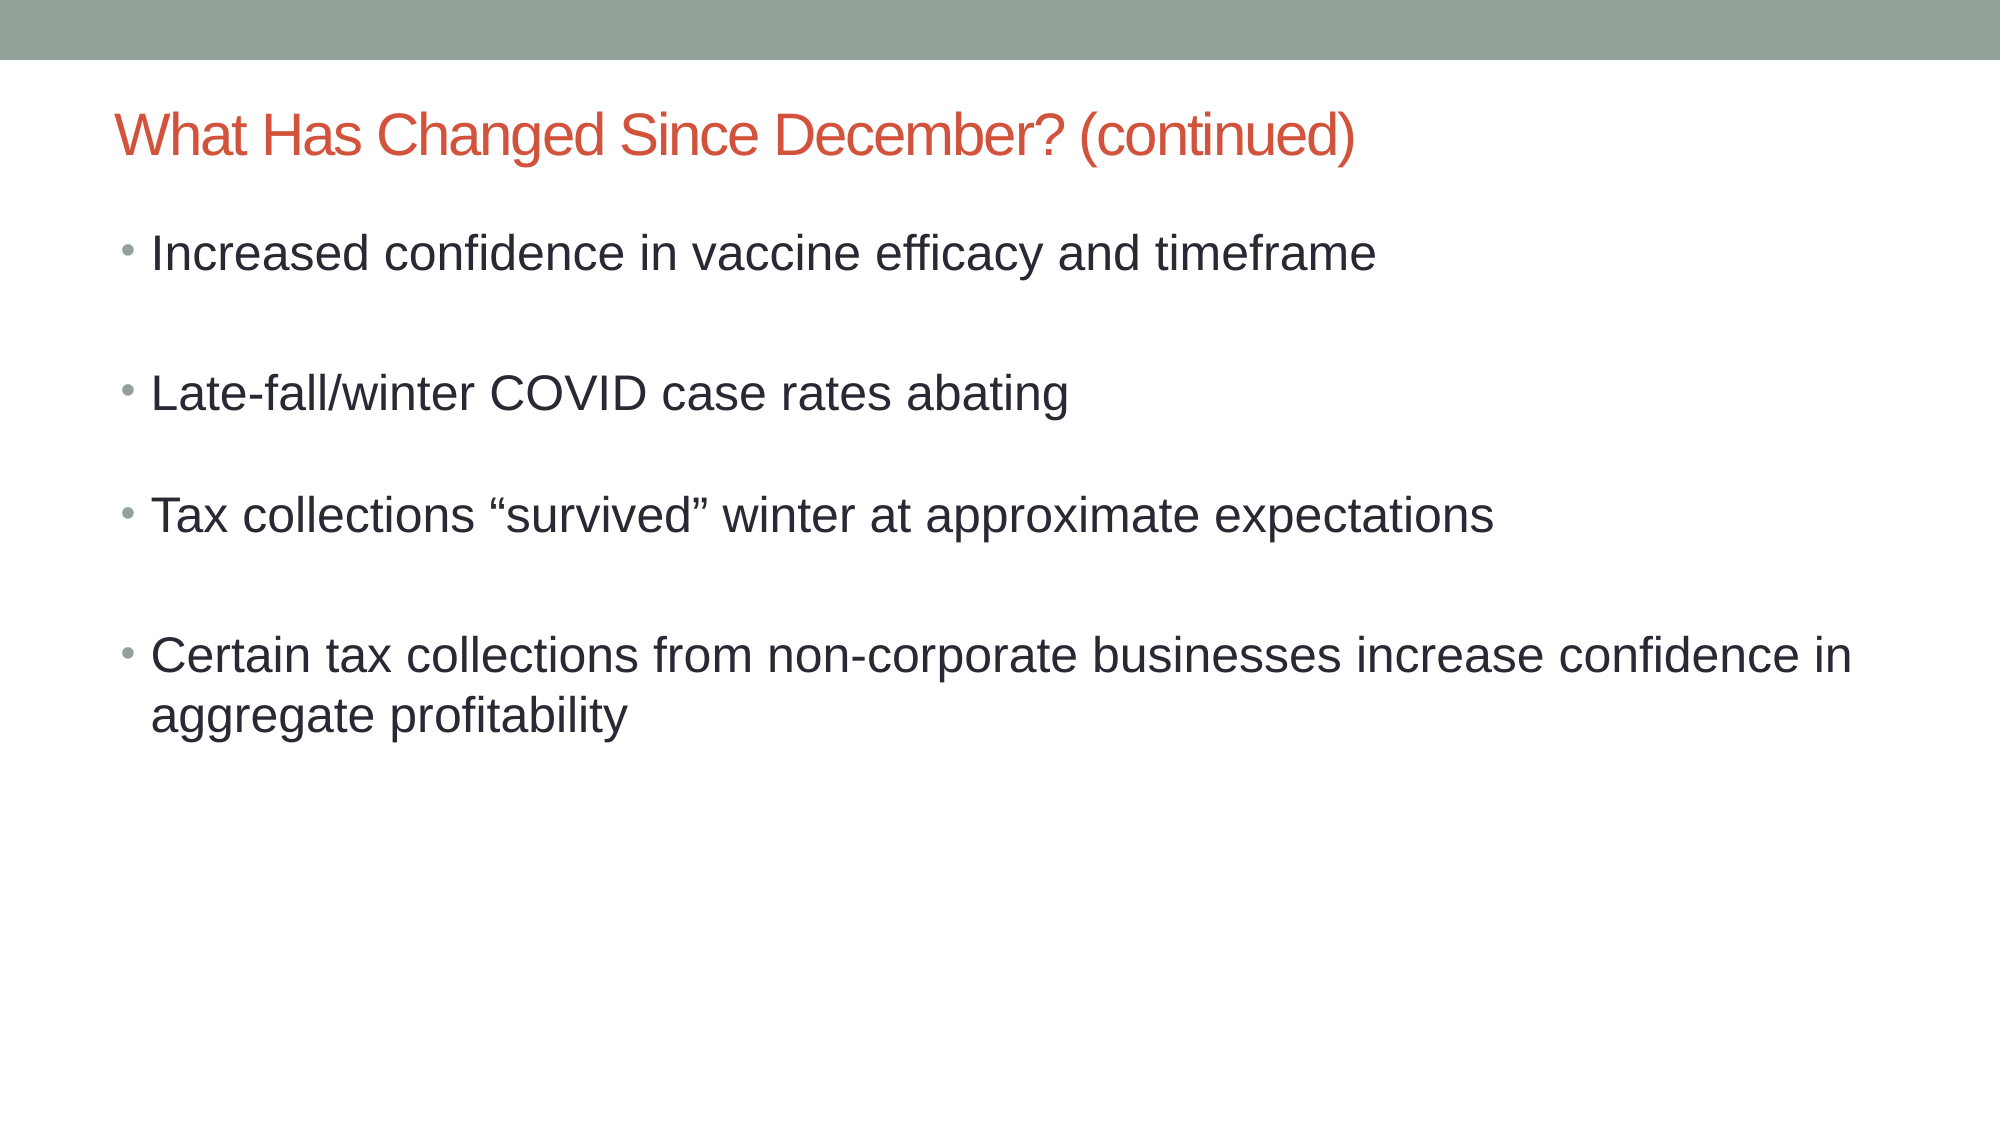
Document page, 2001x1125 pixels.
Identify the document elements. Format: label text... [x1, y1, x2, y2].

list Increased confidence in vaccine efficacy and timeframe Late-fall/winter COVID case rates abating Tax collections “survived” winter at approximate expectations Certain tax collections from non-corporate businesses increase confidence in aggregate profitability [105, 212, 1900, 1100]
title What Has Changed Since December? (continued) [99, 87, 1900, 175]
